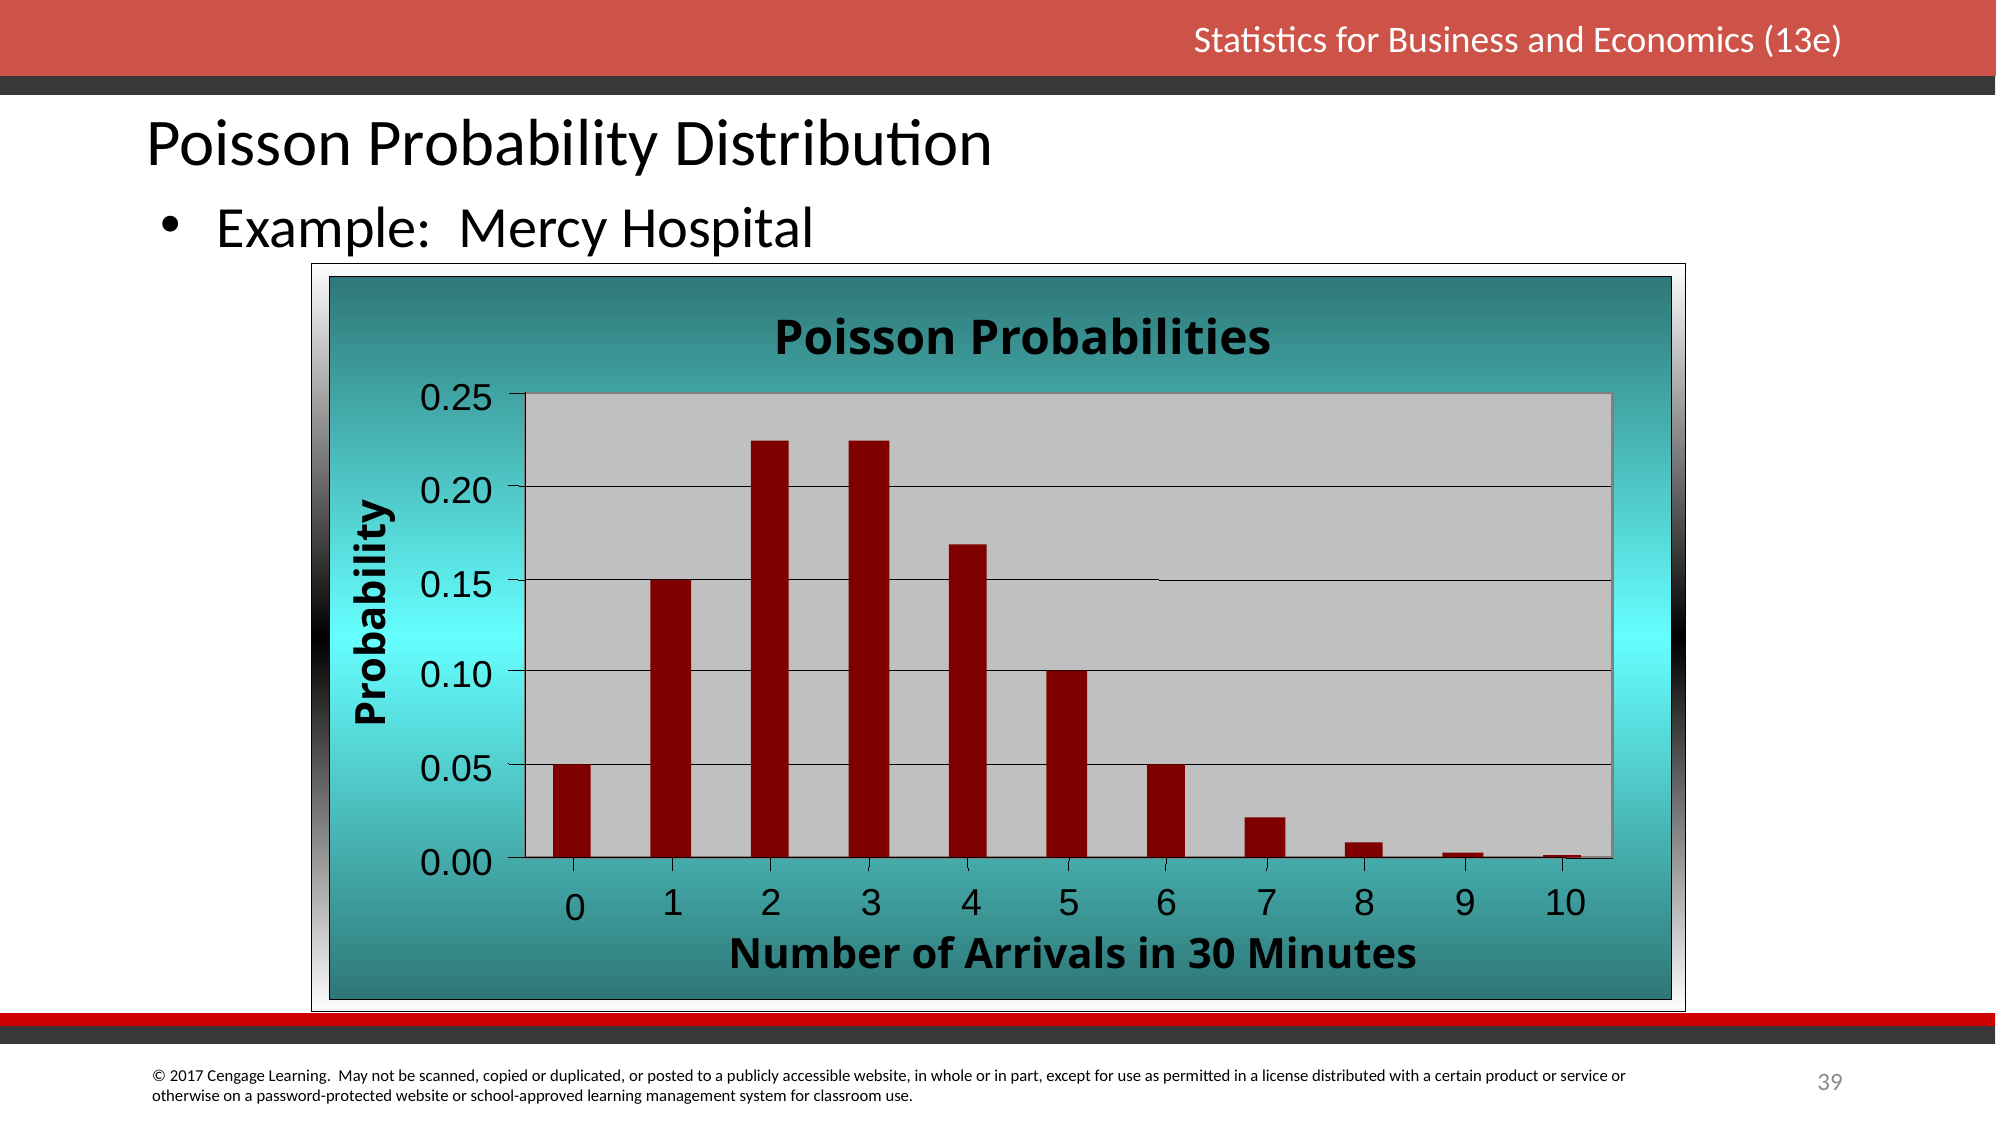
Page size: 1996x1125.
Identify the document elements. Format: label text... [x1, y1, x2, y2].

slide_number 39 [1755, 1057, 1858, 1103]
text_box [311, 263, 1686, 1012]
picture [0, 76, 1996, 95]
picture [0, 1027, 1996, 1044]
text_box Poisson Probability Distribution [131, 100, 1828, 201]
text_box Example: Mercy Hospital [145, 181, 1501, 266]
